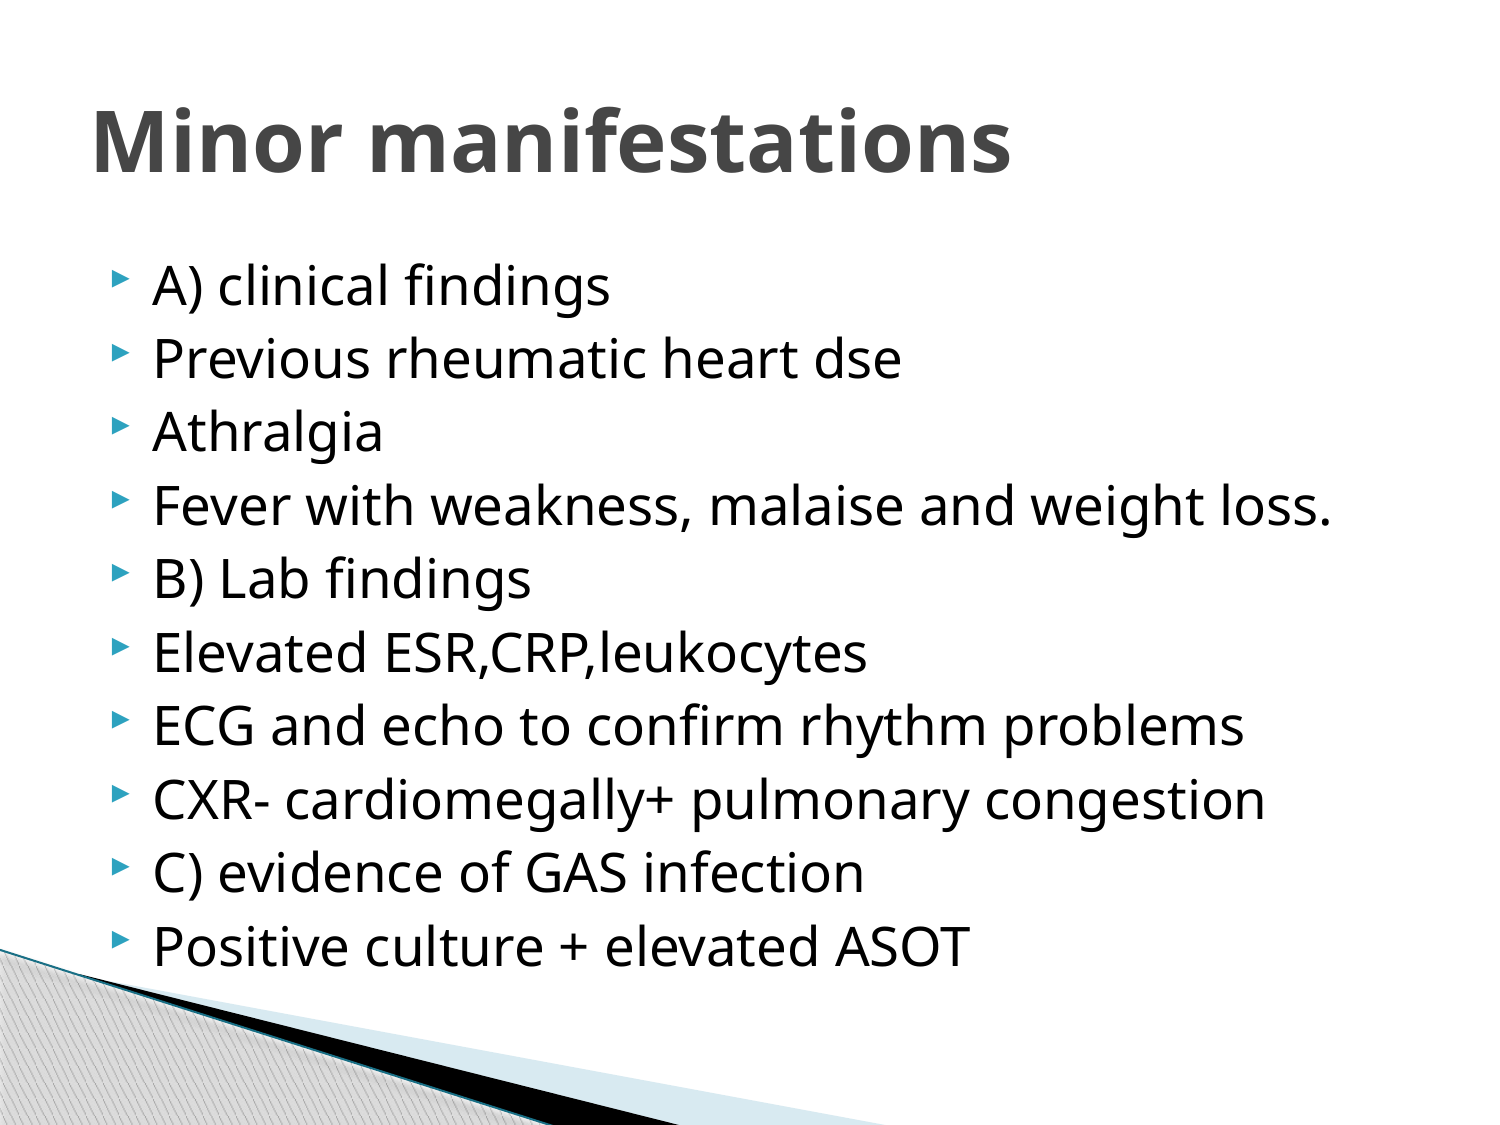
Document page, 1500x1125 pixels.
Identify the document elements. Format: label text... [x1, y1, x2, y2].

list A) clinical findings Previous rheumatic heart dse Athralgia Fever with weakness, malaise and weight loss. B) Lab findings Elevated ESR,CRP,leukocytes ECG and echo to confirm rhythm problems CXR- cardiomegally+ pulmonary congestion C) evidence of GAS infection Positive culture + elevated ASOT [75, 243, 1425, 986]
title Minor manifestations [75, 45, 1425, 233]
